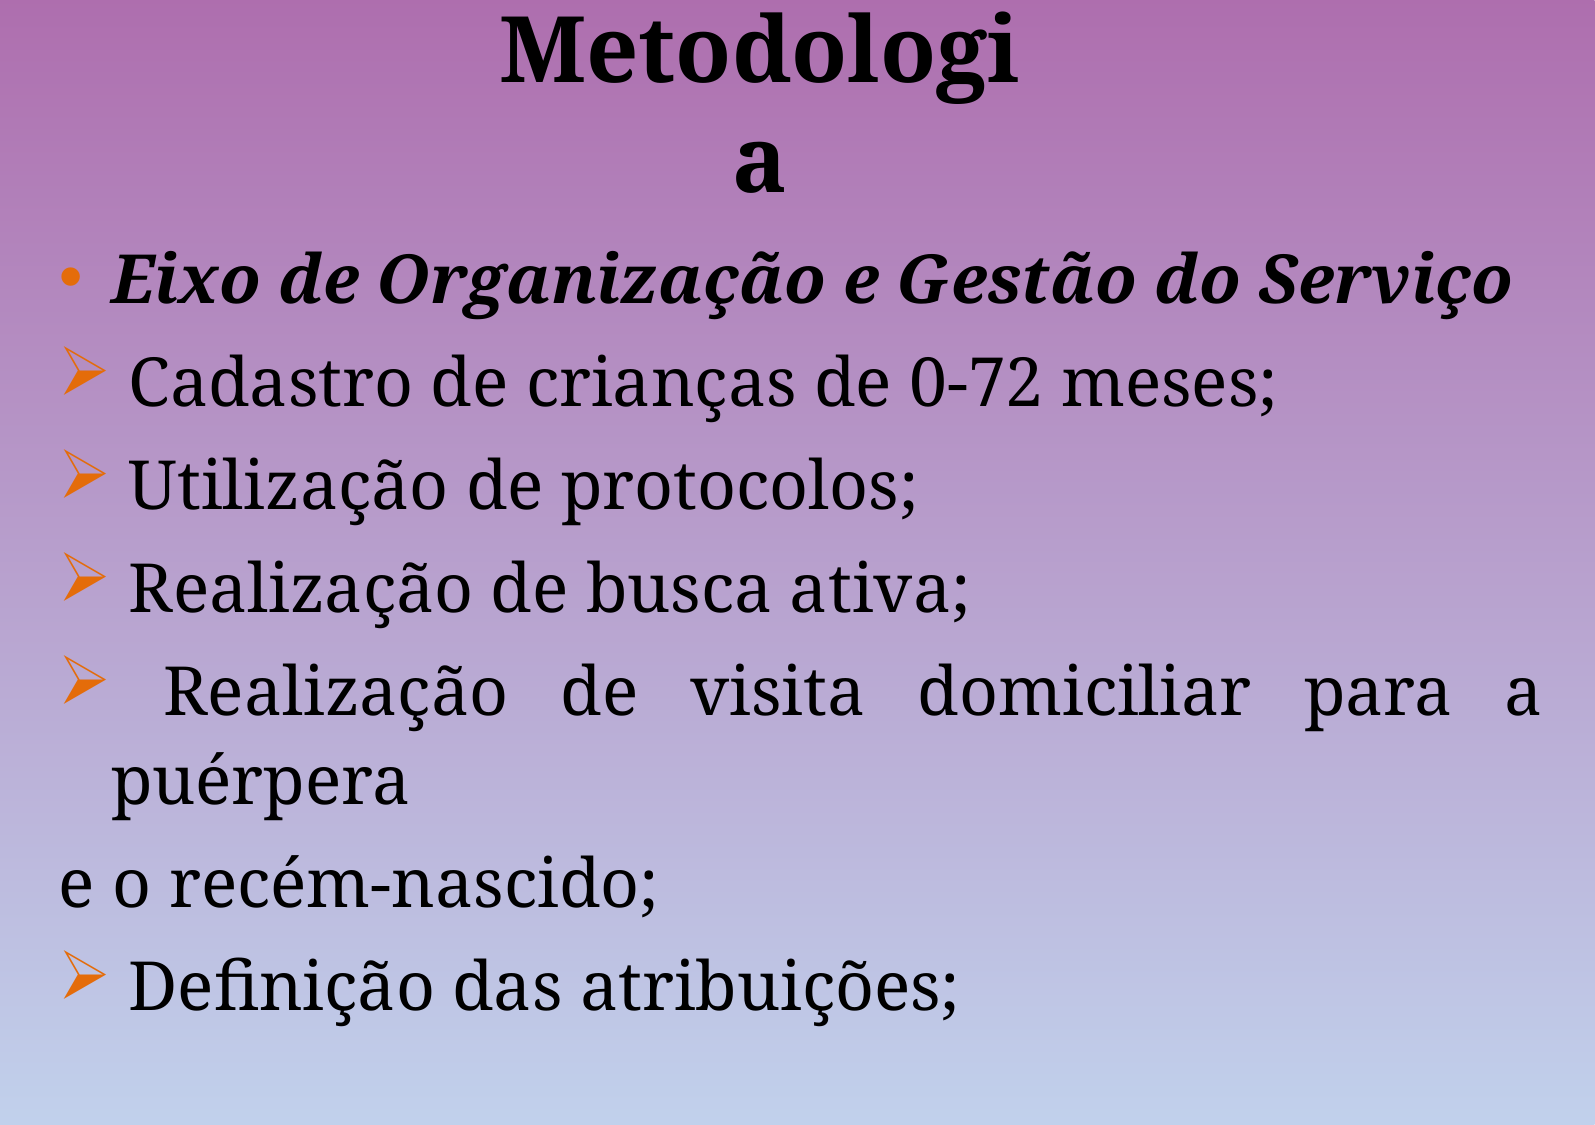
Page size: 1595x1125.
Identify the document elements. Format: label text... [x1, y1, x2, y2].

list Eixo de Organização e Gestão do Serviço Cadastro de crianças de 0-72 meses; Utilização de protocolos; Realização de busca ativa; Realização de visita domiciliar para a puérpera e o recém-nascido; Definição das atribuições; [43, 219, 1559, 1047]
title Metodologia [458, 19, 1062, 183]
